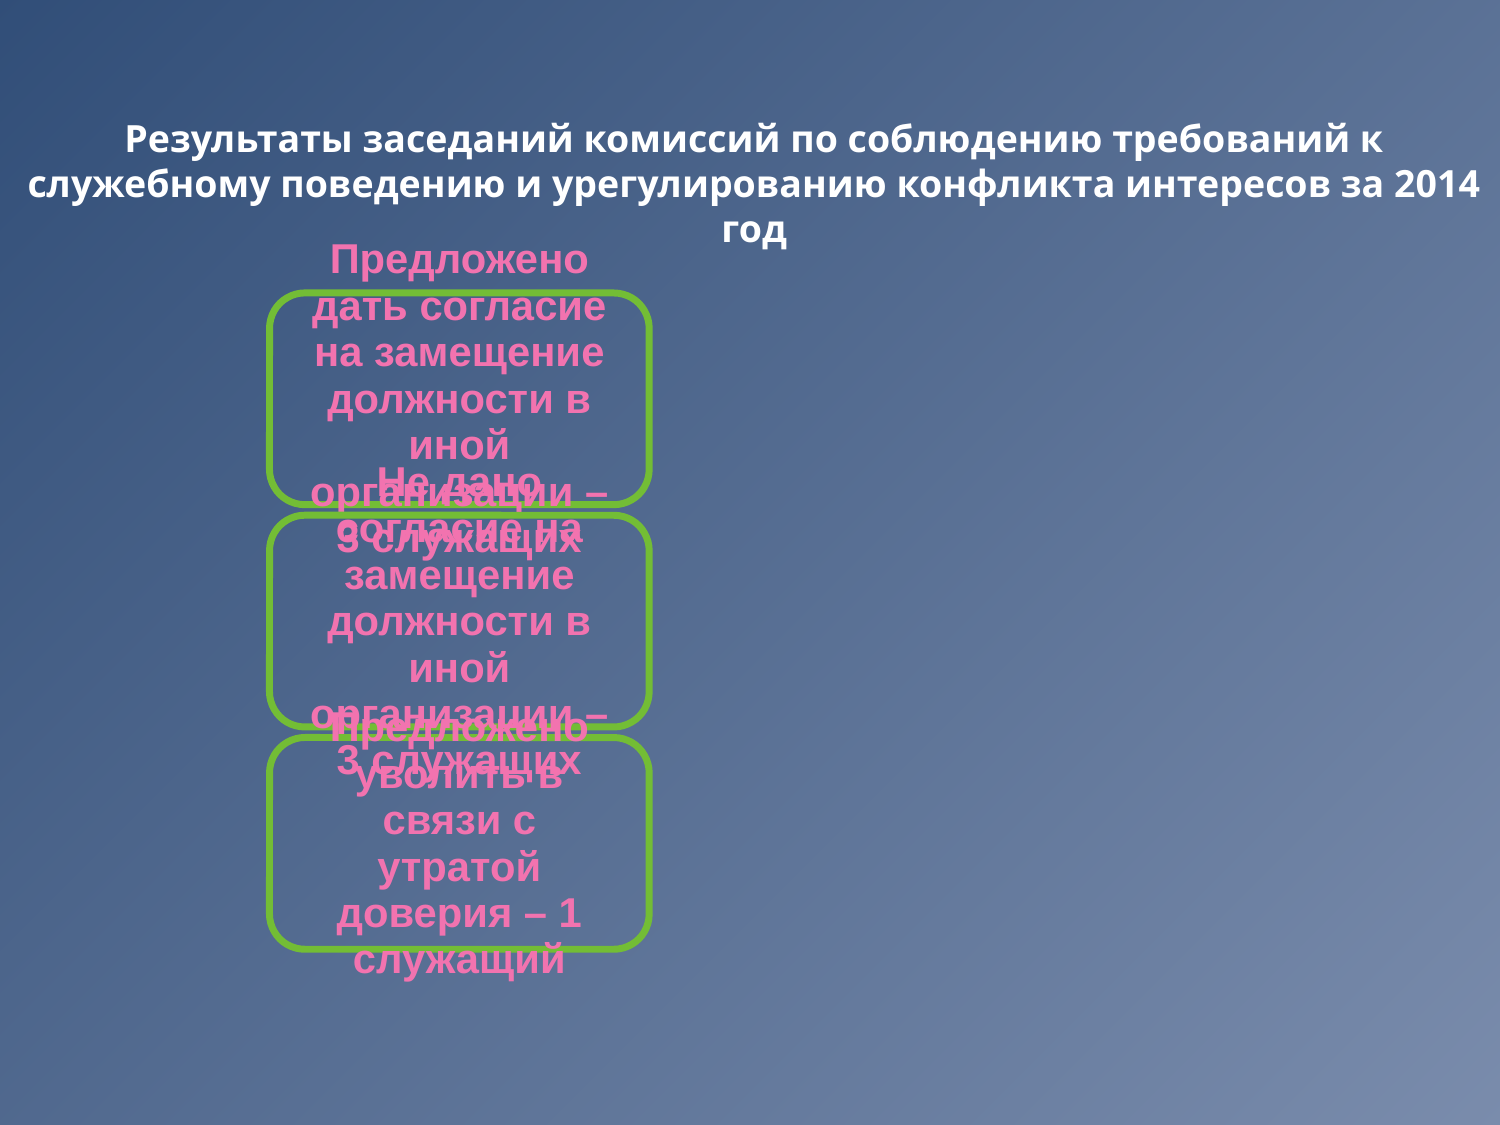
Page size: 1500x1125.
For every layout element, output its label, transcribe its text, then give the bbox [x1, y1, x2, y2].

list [269, 292, 1325, 950]
title Результаты заседаний комиссий по соблюдению требований к служебному поведению и урегулированию конфликта интересов за 2014 год [0, 58, 1500, 258]
